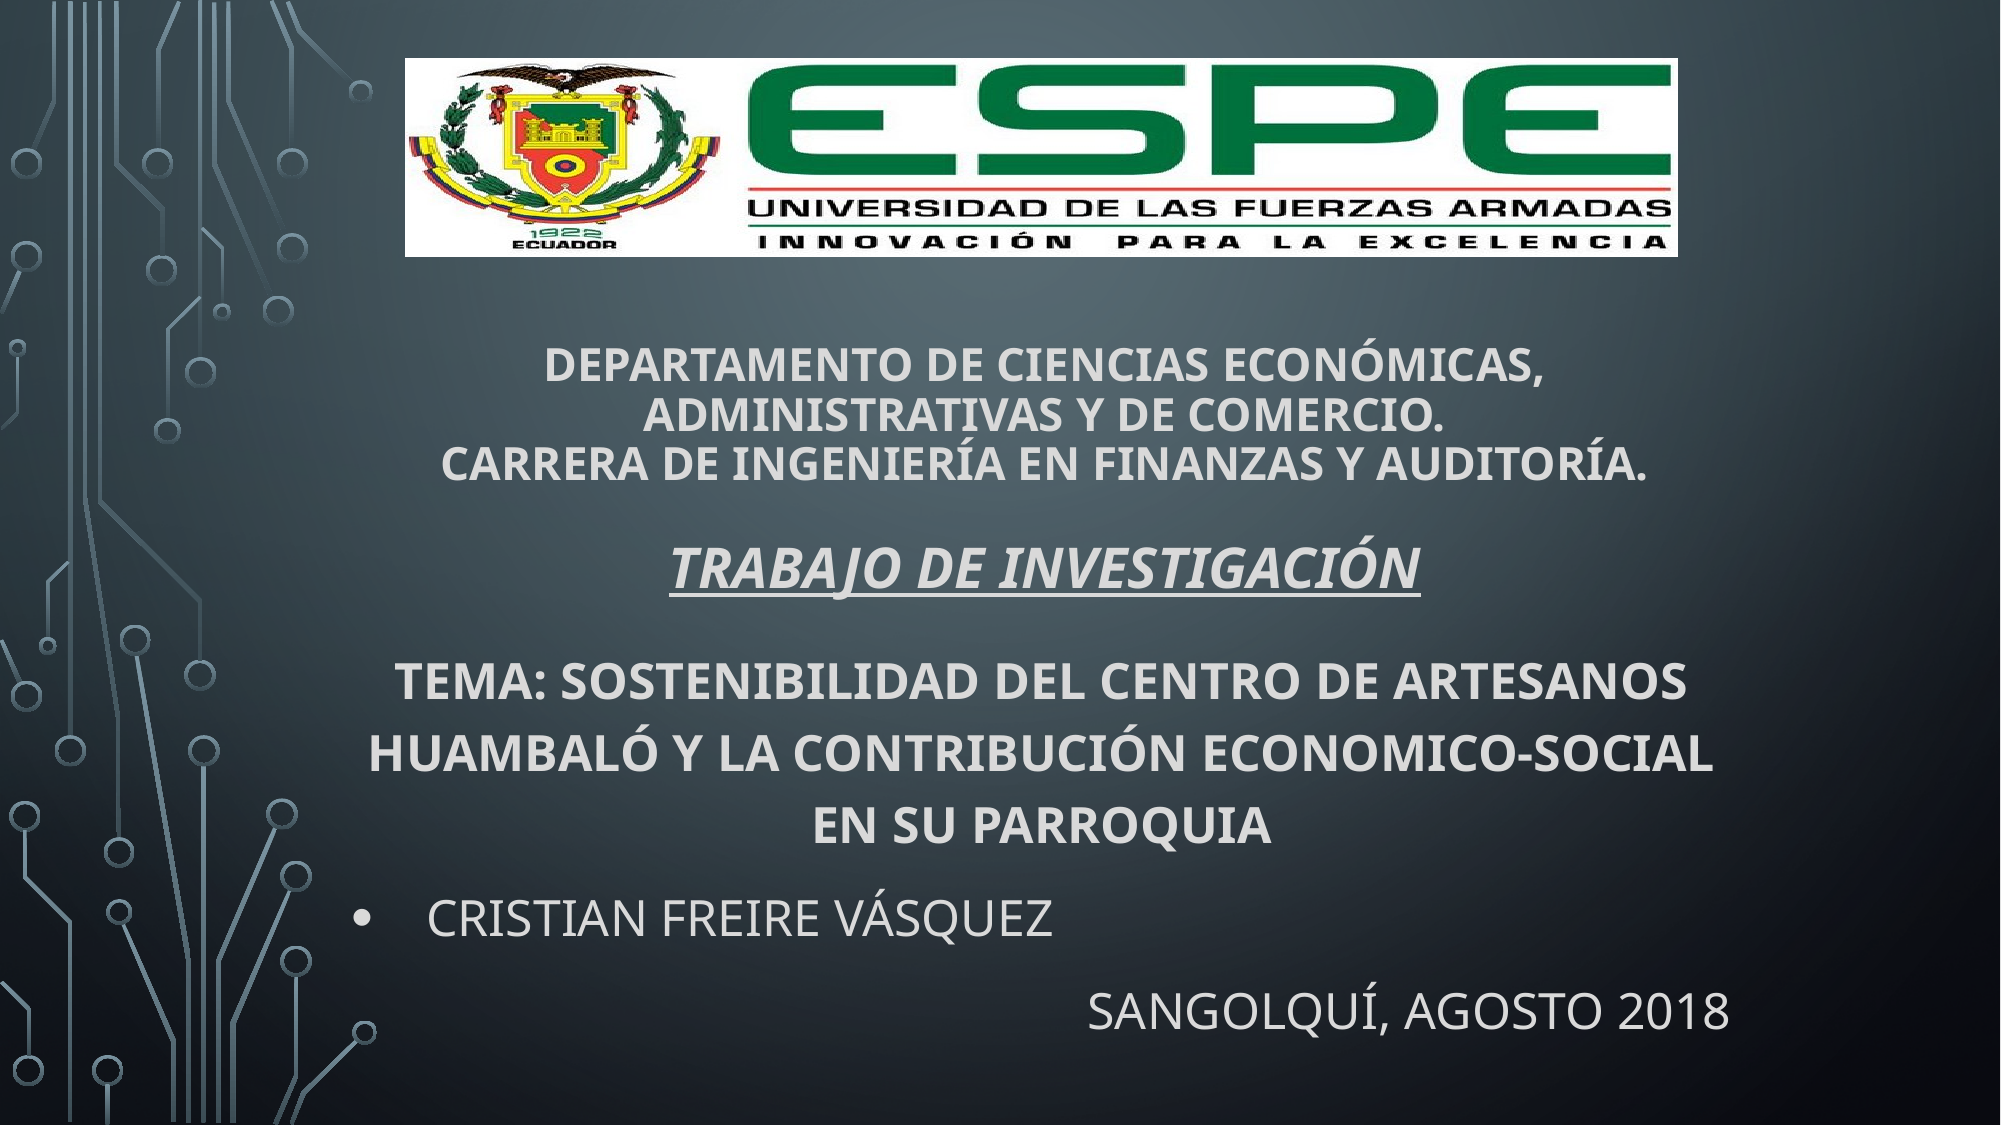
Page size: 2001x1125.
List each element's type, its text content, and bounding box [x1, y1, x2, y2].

subtitle TEMA: SOSTENIBILIDAD DEL CENTRO DE ARTESANOS HUAMBALÓ y LA CONTRIBUCIÓN ECONOMICO-SOCIAL EN SU PARROQUIA CRISTIAN FREIRE VÁSQUEZ Sangolquí, AGOSTO 2018 [336, 630, 1747, 1036]
title DEPARTAMENTO DE CIENCIAS ECONÓMICAS, ADMINISTRATIVAS Y DE COMERCIO. CARRERA DE INGENIERÍA EN FINANZAS Y AUDITORÍA. trabajo DE INVESTIGACIÓN [340, 272, 1750, 609]
picture [405, 58, 1678, 258]
